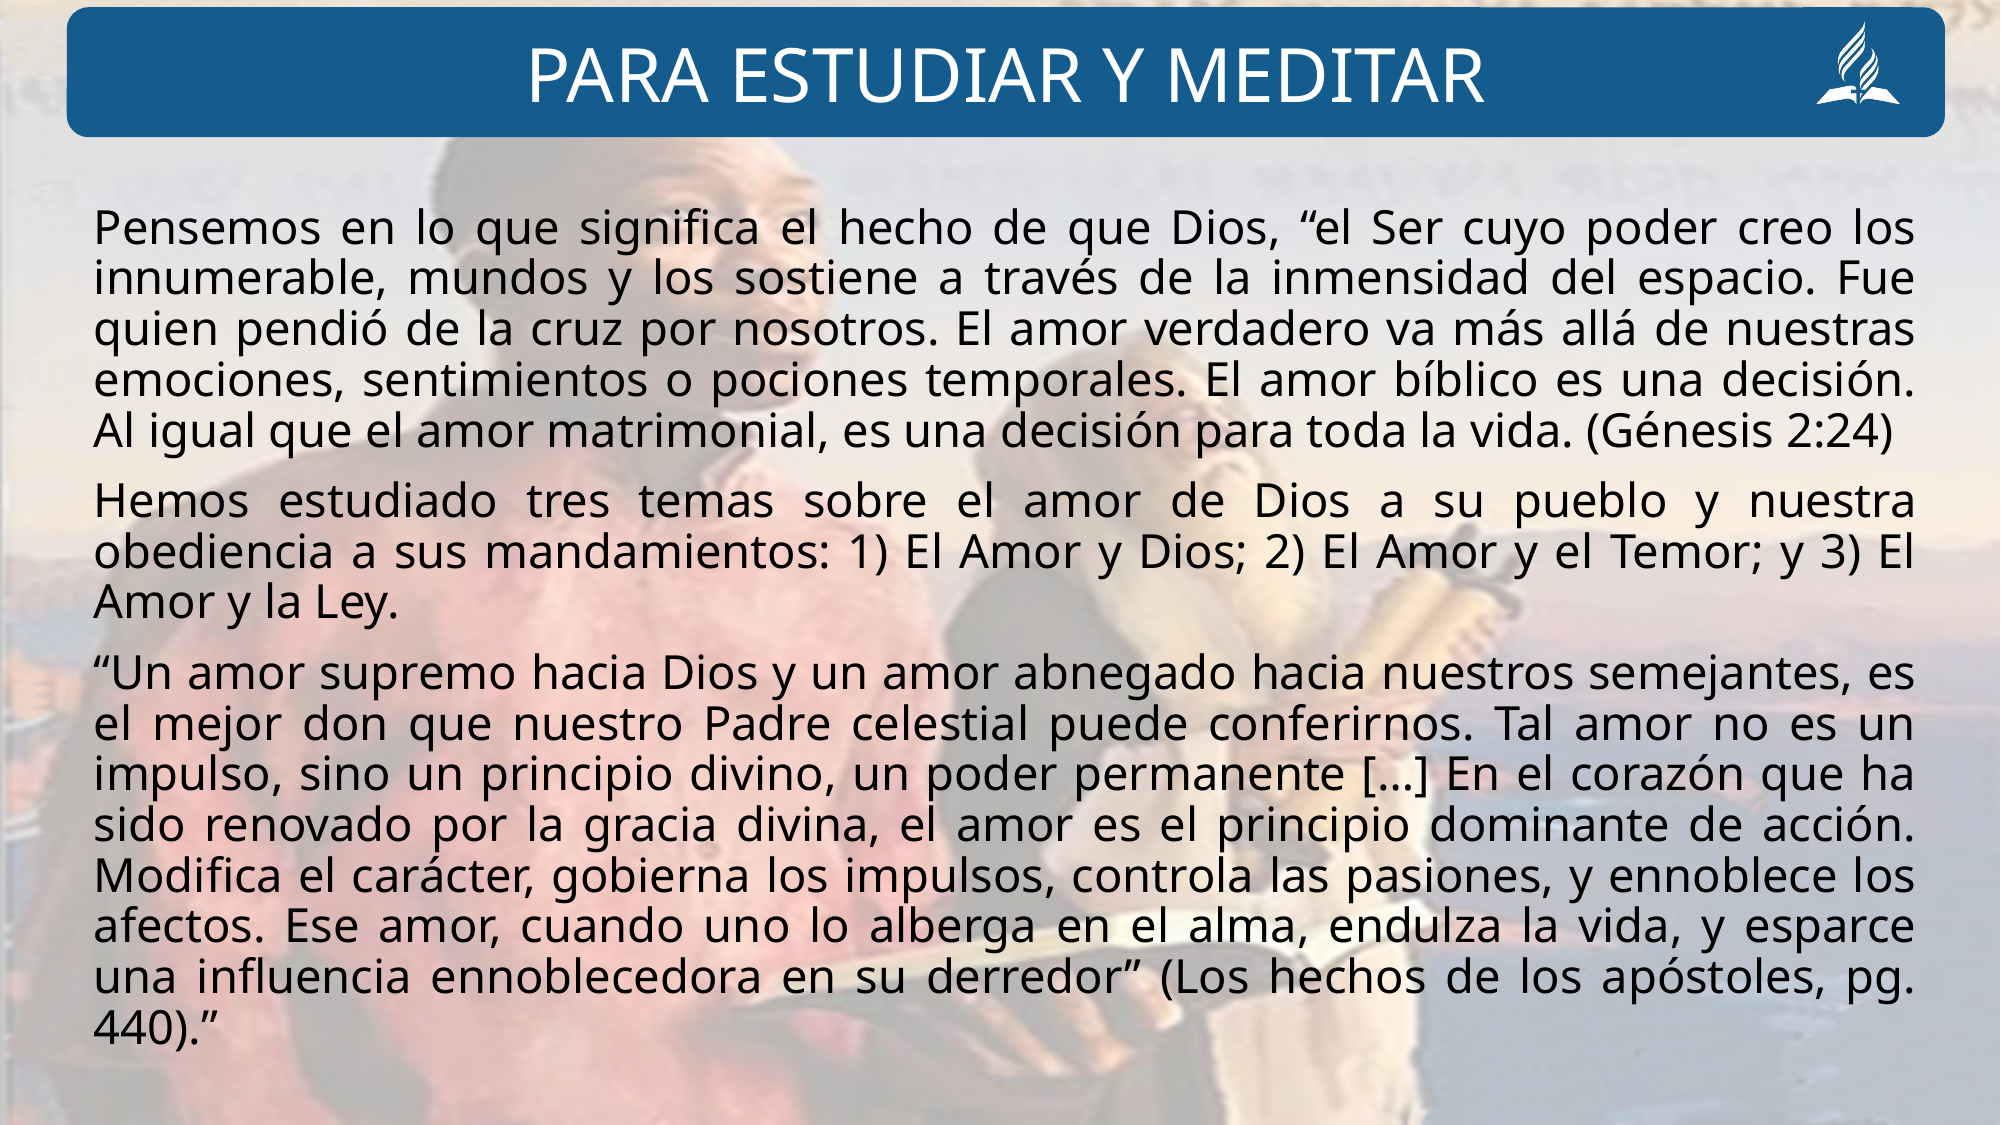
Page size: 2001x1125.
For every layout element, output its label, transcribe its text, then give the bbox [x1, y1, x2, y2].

list Pensemos en lo que significa el hecho de que Dios, “el Ser cuyo poder creo los innumerable, mundos y los sostiene a través de la inmensidad del espacio. Fue quien pendió de la cruz por nosotros. El amor verdadero va más allá de nuestras emociones, sentimientos o pociones temporales. El amor bíblico es una decisión. Al igual que el amor matrimonial, es una decisión para toda la vida. (Génesis 2:24) Hemos estudiado tres temas sobre el amor de Dios a su pueblo y nuestra obediencia a sus mandamientos: 1) El Amor y Dios; 2) El Amor y el Temor; y 3) El Amor y la Ley. “Un amor supremo hacia Dios y un amor abnegado hacia nuestros semejantes, es el mejor don que nuestro Padre celestial puede conferirnos. Tal amor no es un impulso, sino un principio divino, un poder permanente […] En el corazón que ha sido renovado por la gracia divina, el amor es el principio dominante de acción. Modifica el carácter, gobierna los impulsos, controla las pasiones, y ennoblece los afectos. Ese amor, cuando uno lo alberga en el alma, endulza la vida, y esparce una influencia ennoblecedora en su derredor” (Los hechos de los apóstoles, pg. 440).” [78, 196, 1934, 1106]
picture [1803, 7, 1914, 129]
